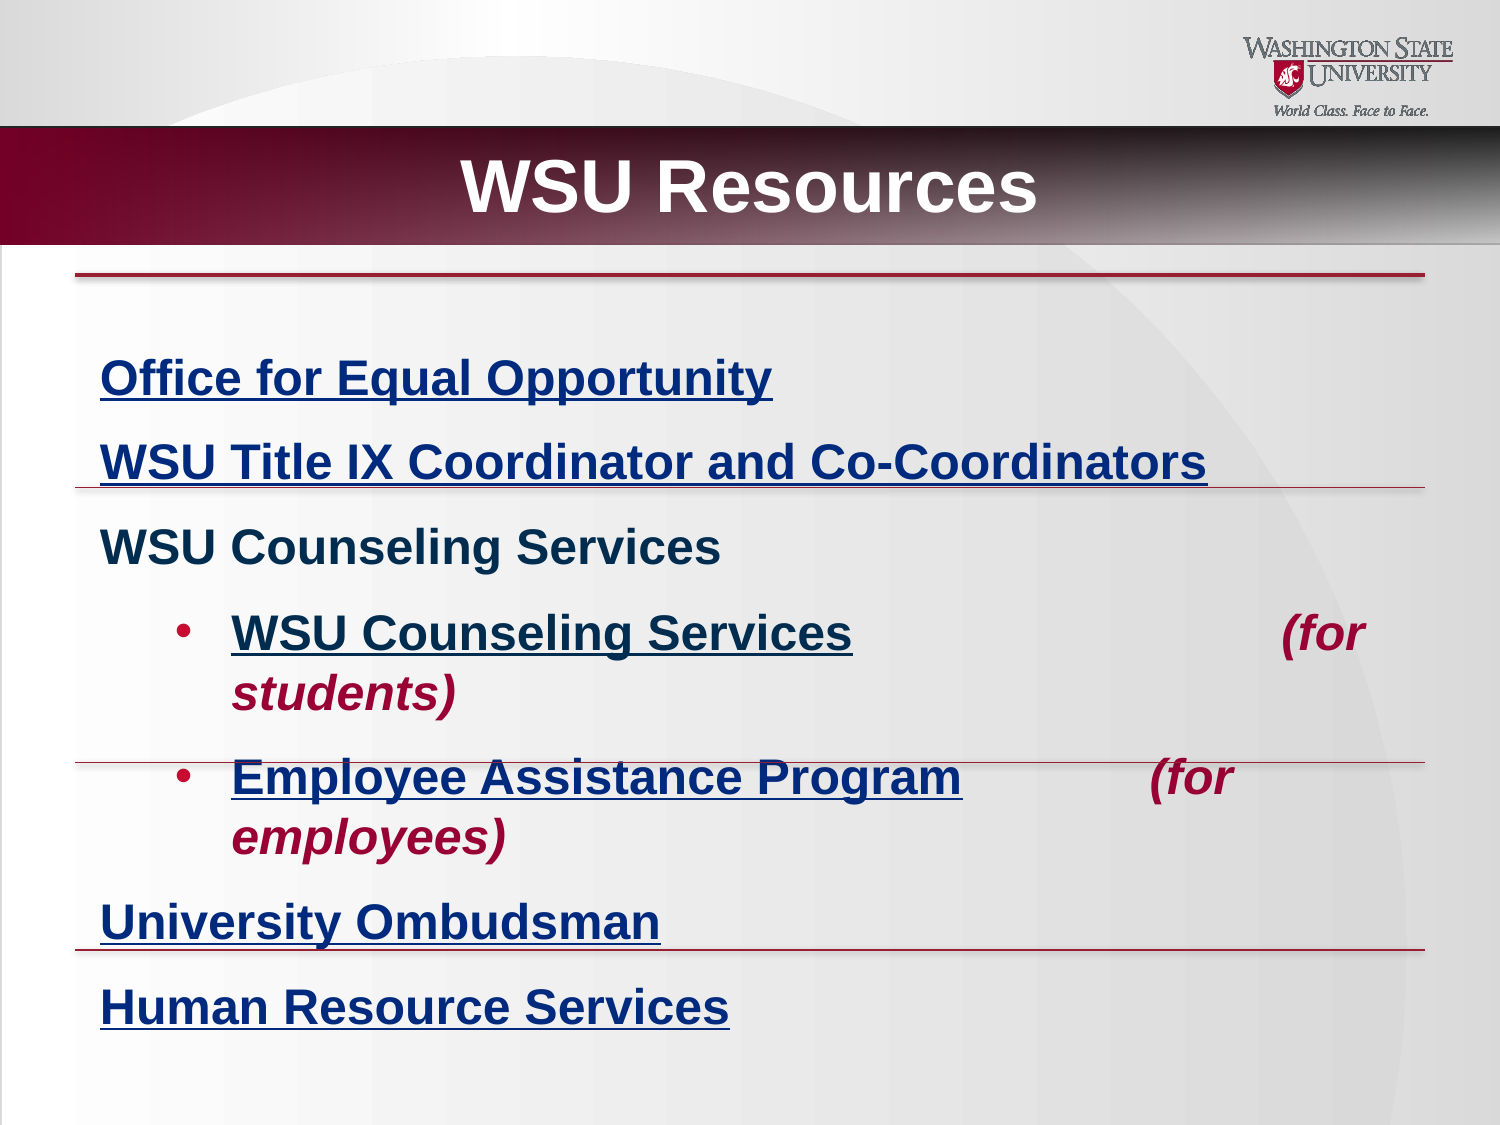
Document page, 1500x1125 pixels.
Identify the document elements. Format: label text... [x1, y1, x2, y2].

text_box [0, 125, 1500, 245]
text_box Office for Equal Opportunity WSU Title IX Coordinator and Co-Coordinators WSU Counseling Services WSU Counseling Services (for students) Employee Assistance Program (for employees) University Ombudsman Human Resource Services For other WSU Campuses see oeo.wsu.edu\resources [75, 337, 1475, 1125]
picture [1243, 37, 1453, 116]
